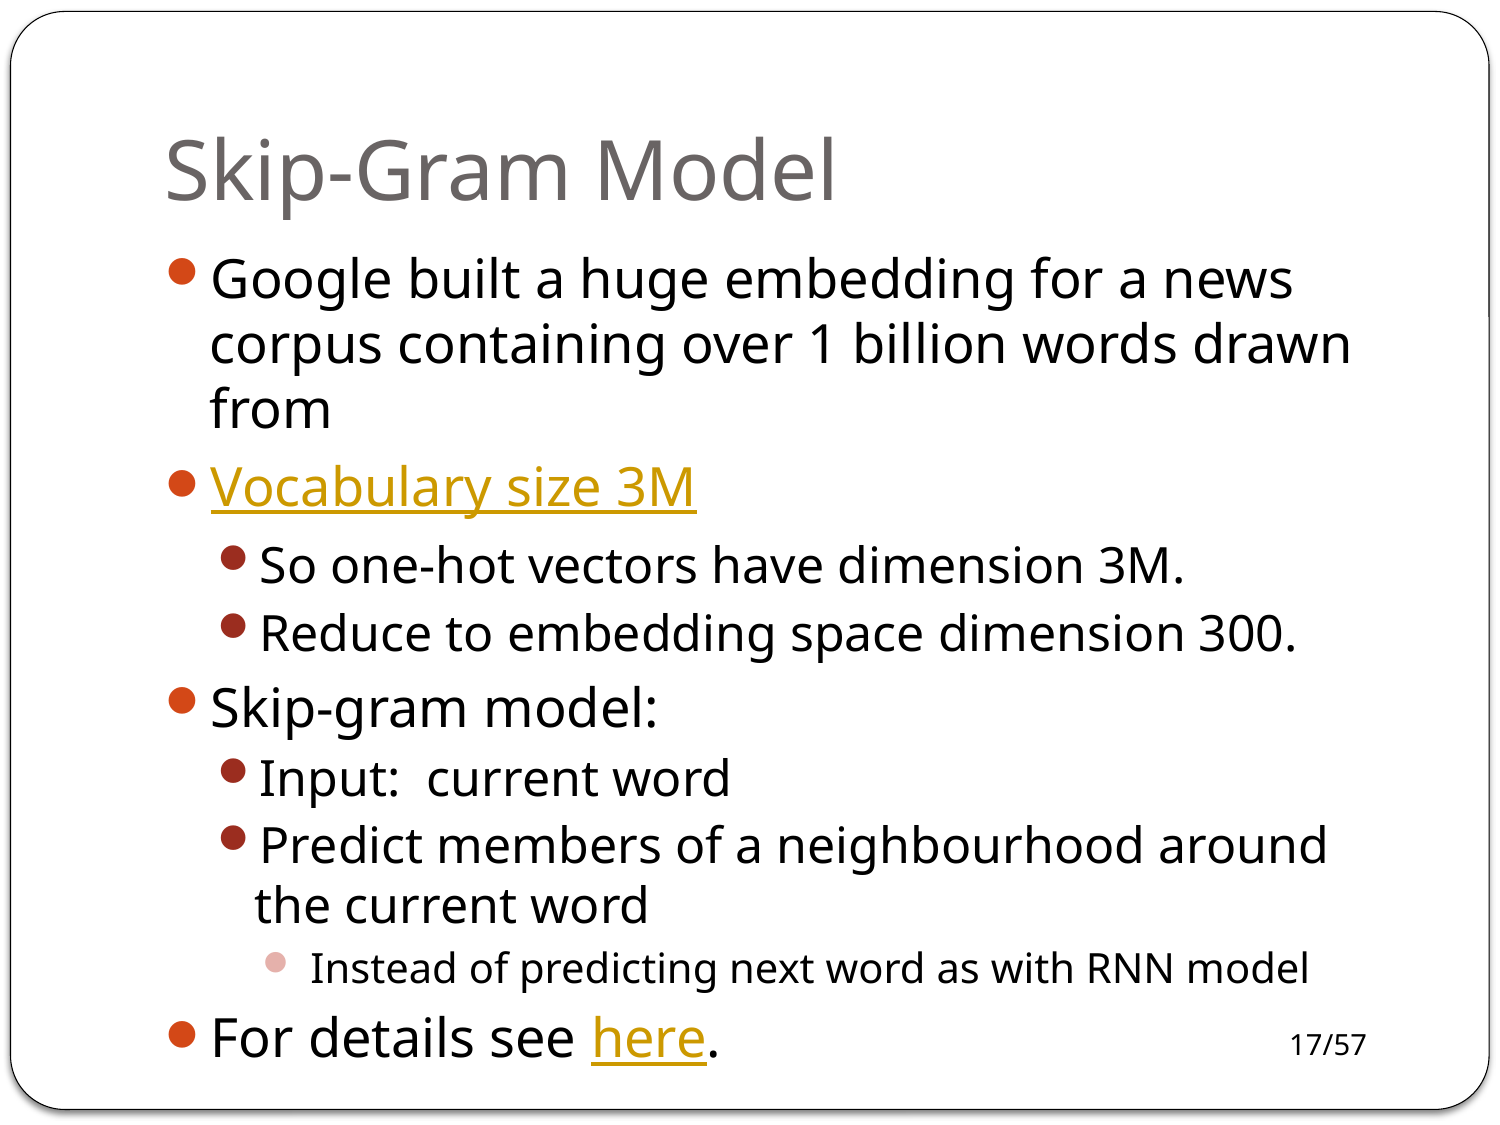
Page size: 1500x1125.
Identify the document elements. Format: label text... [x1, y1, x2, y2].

title Skip-Gram Model [150, 45, 1425, 233]
list Google built a huge embedding for a news corpus containing over 1 billion words drawn from Vocabulary size 3M So one-hot vectors have dimension 3M. Reduce to embedding space dimension 300. Skip-gram model: Input: current word Predict members of a neighbourhood around the current word Instead of predicting next word as with RNN model For details see here. [150, 237, 1425, 988]
footer [150, 1012, 800, 1088]
